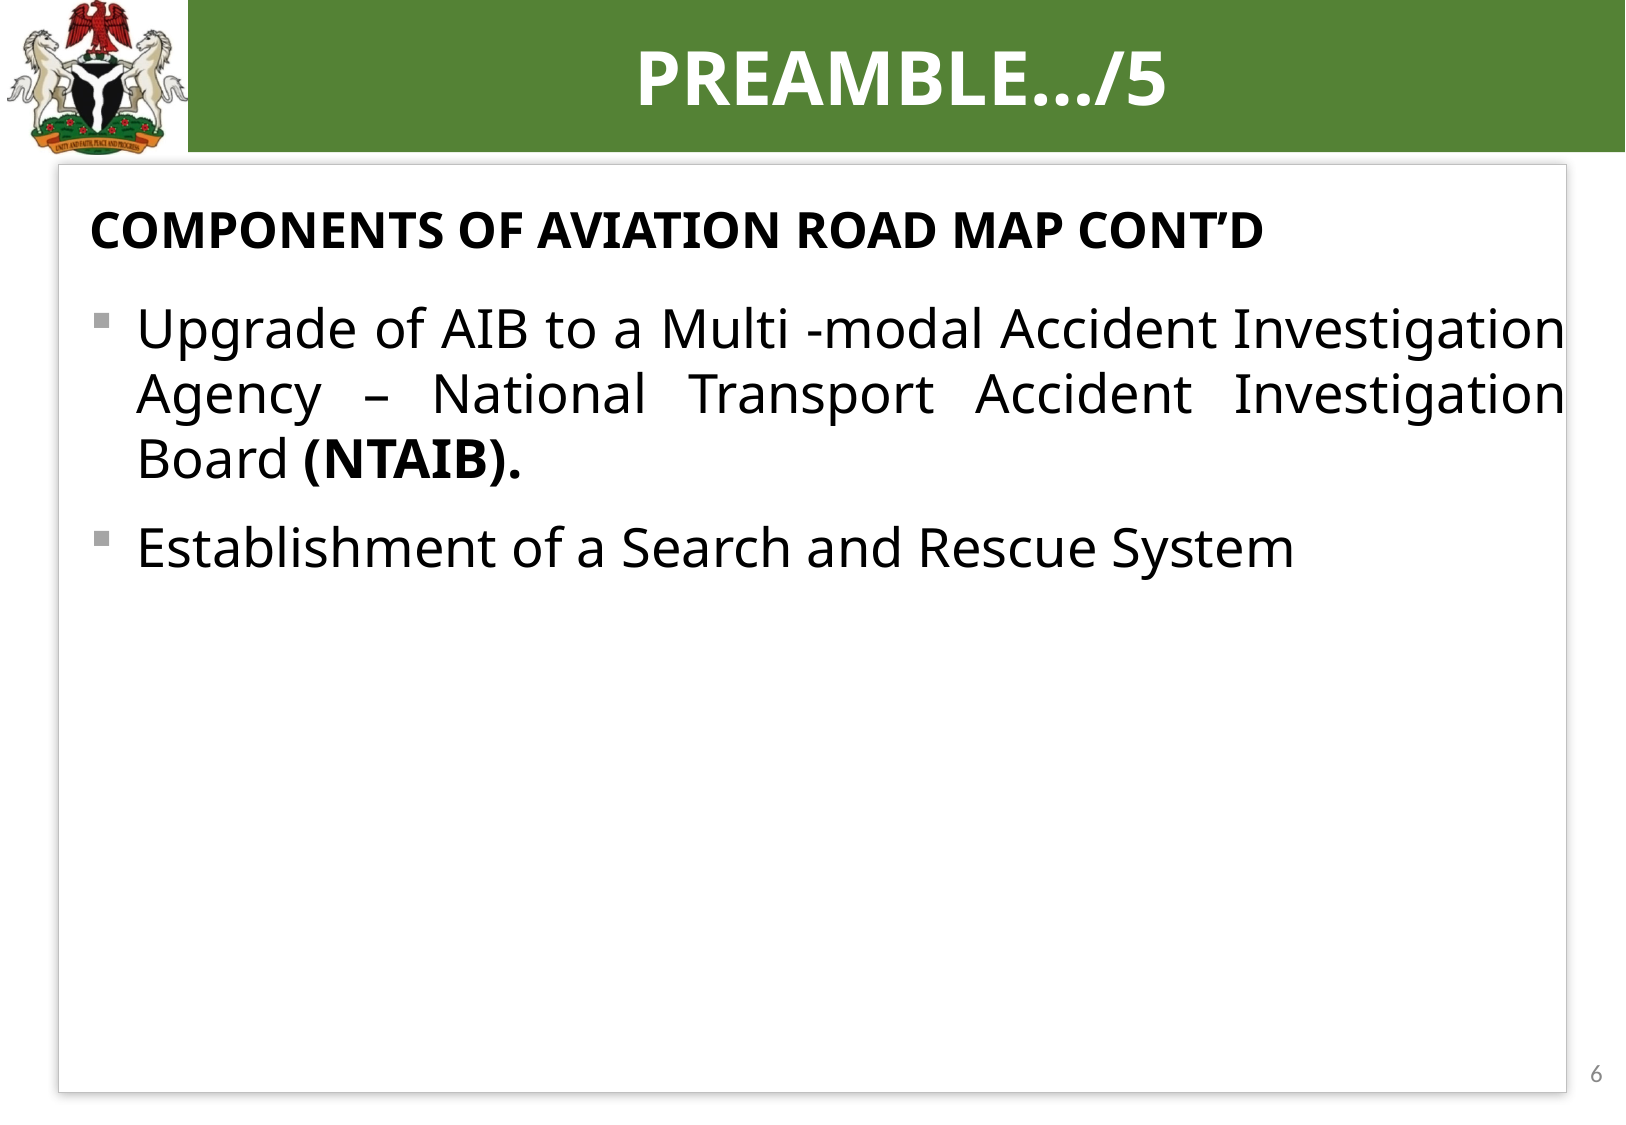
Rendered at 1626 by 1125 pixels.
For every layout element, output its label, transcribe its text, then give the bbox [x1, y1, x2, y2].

text_box COMPONENTS OF AVIATION ROAD MAP CONT’D Upgrade of AIB to a Multi -modal Accident Investigation Agency – National Transport Accident Investigation Board (NTAIB). Establishment of a Search and Rescue System [75, 191, 1584, 1040]
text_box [188, 0, 1625, 153]
text_box [58, 164, 1567, 1093]
picture [7, 0, 188, 155]
slide_number 6 [1566, 1050, 1611, 1096]
